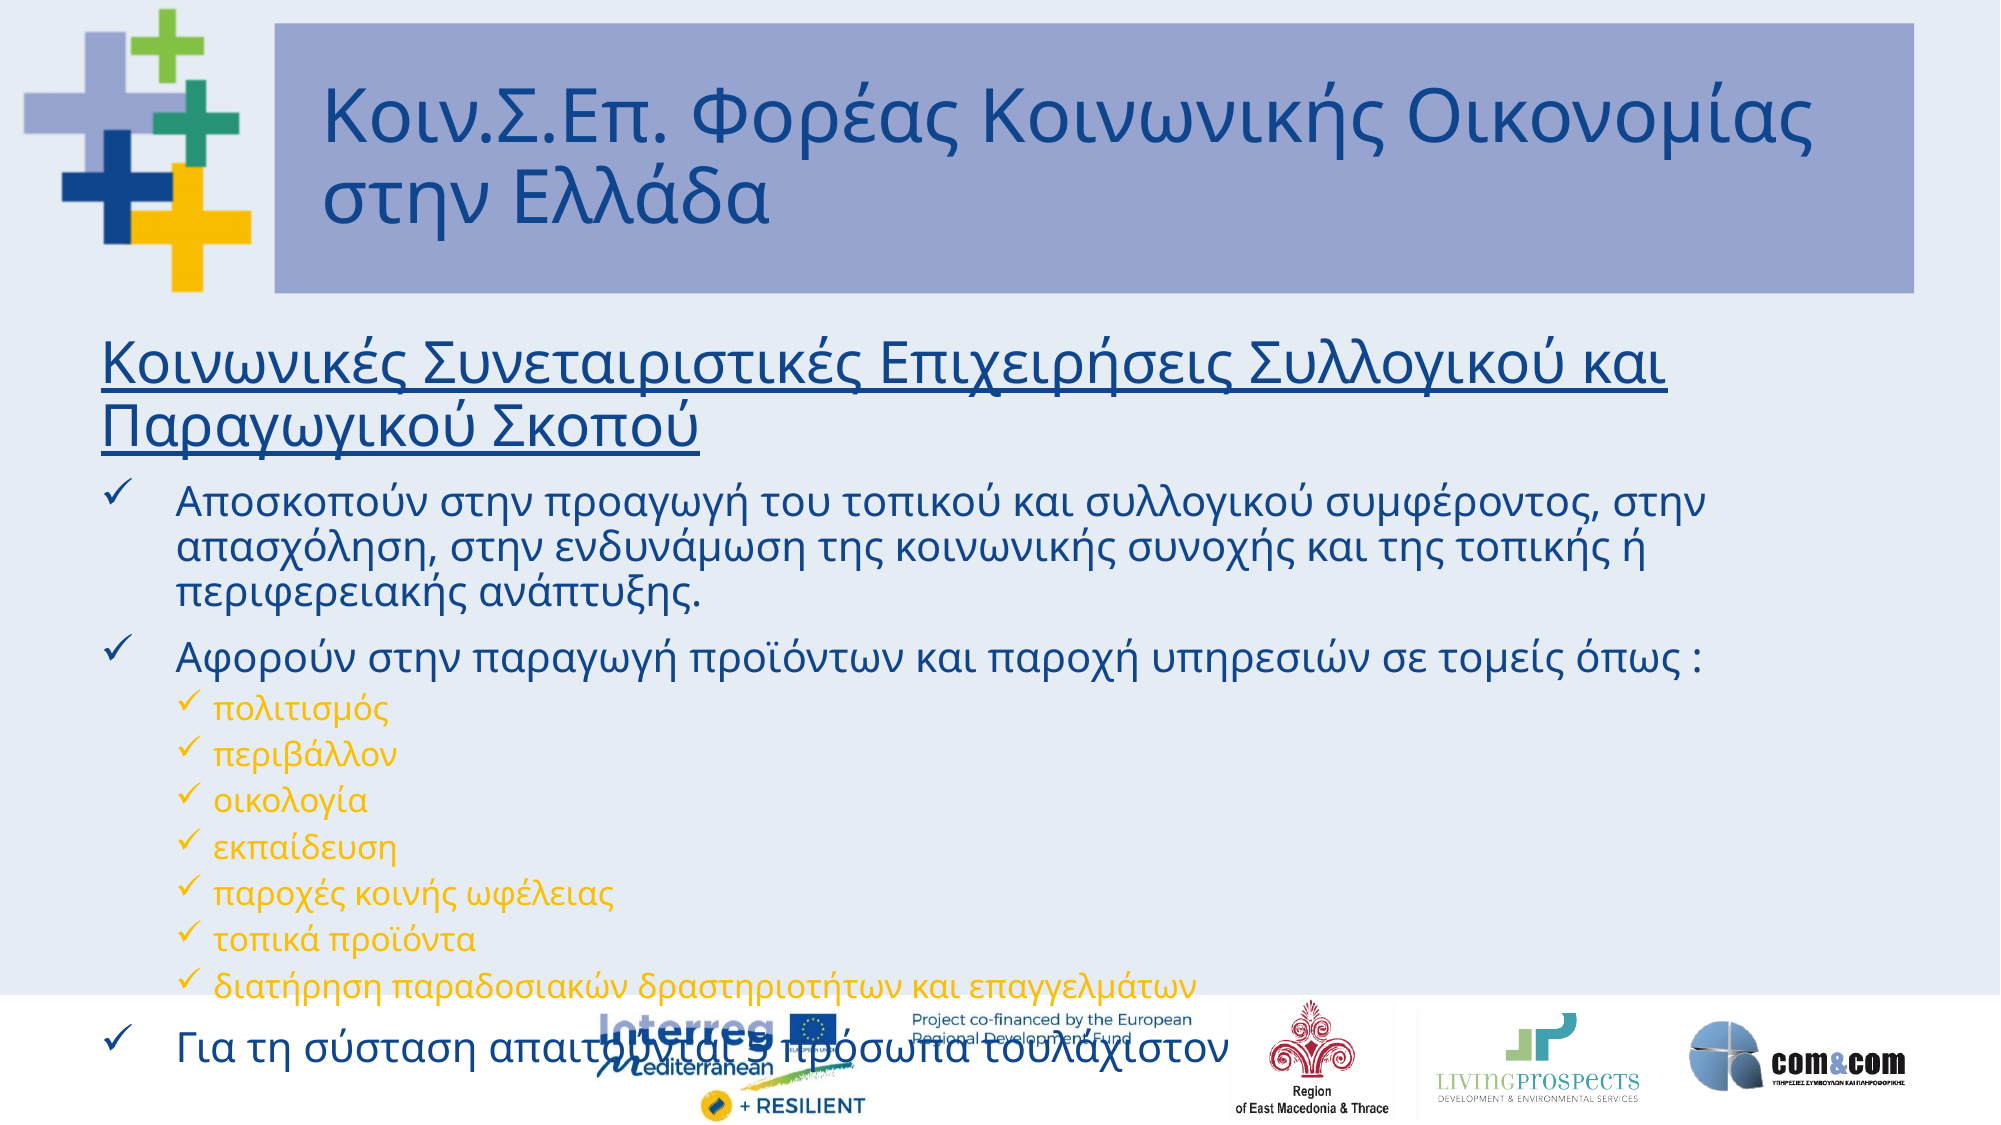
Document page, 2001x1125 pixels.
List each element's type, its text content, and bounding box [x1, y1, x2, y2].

picture [545, 995, 1639, 1125]
picture [1670, 1009, 1926, 1111]
title Κοιν.Σ.Επ. Φορέας Κοινωνικής Οικονομίας στην Ελλάδα [274, 23, 1915, 294]
text_box [1248, 996, 1417, 1125]
list Κοινωνικές Συνεταιριστικές Επιχειρήσεις Συλλογικού και Παραγωγικού Σκοπού Αποσκοπούν στην προαγωγή του τοπικού και συλλογικού συμφέροντος, στην απασχόληση, στην ενδυνάμωση της κοινωνικής συνοχής και της τοπικής ή περιφερειακής ανάπτυξης. Αφορούν στην παραγωγή προϊόντων και παροχή υπηρεσιών σε τομείς όπως : πολιτισμός περιβάλλον οικολογία εκπαίδευση παροχές κοινής ωφέλειας τοπικά προϊόντα διατήρηση παραδοσιακών δραστηριοτήτων και επαγγελμάτων Για τη σύσταση απαιτούνται 5 πρόσωπα τουλάχιστον. [85, 326, 1915, 968]
